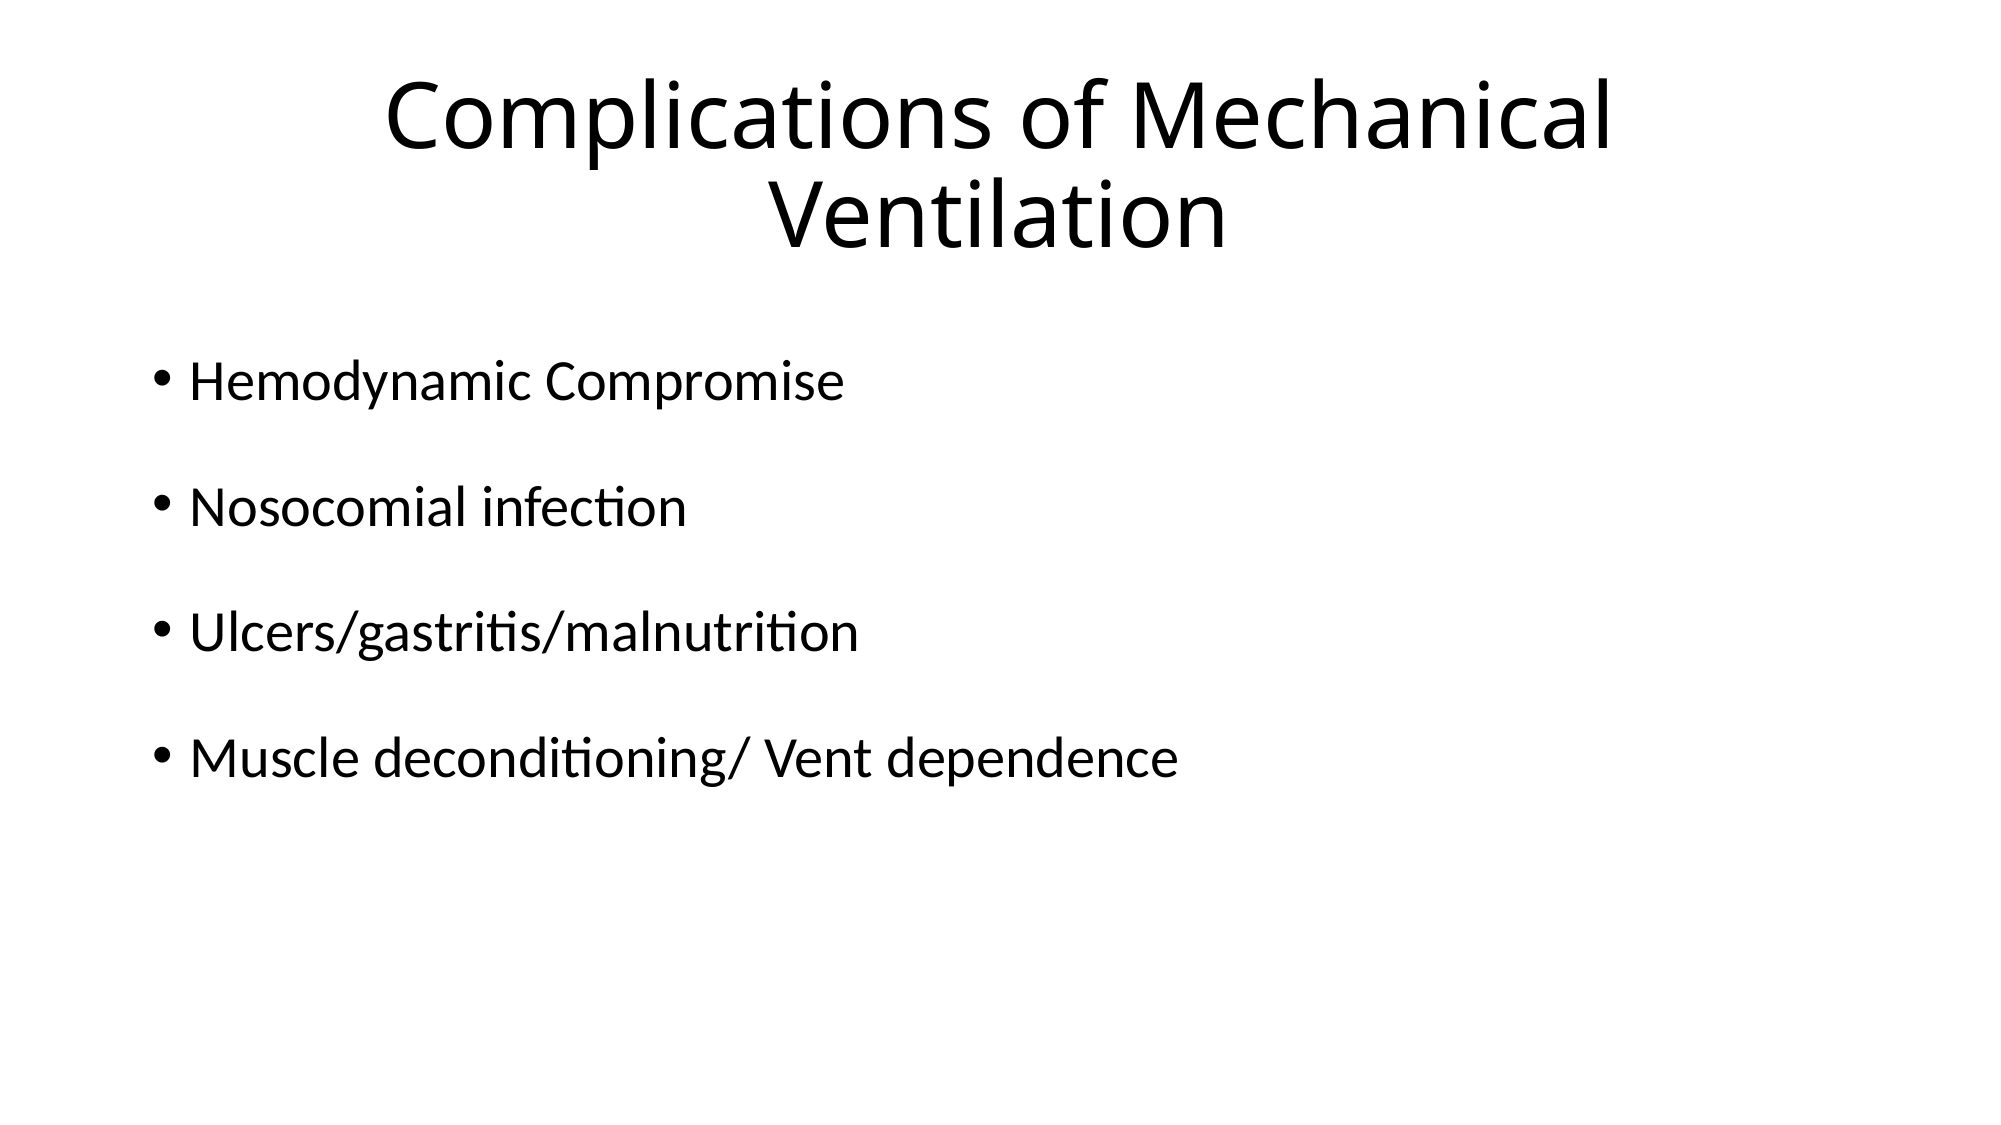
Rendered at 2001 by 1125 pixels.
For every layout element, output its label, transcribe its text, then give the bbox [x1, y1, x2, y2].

title Complications of Mechanical Ventilation [137, 59, 1863, 278]
list Hemodynamic Compromise Nosocomial infection Ulcers/gastritis/malnutrition Muscle deconditioning/ Vent dependence [137, 299, 1863, 1014]
